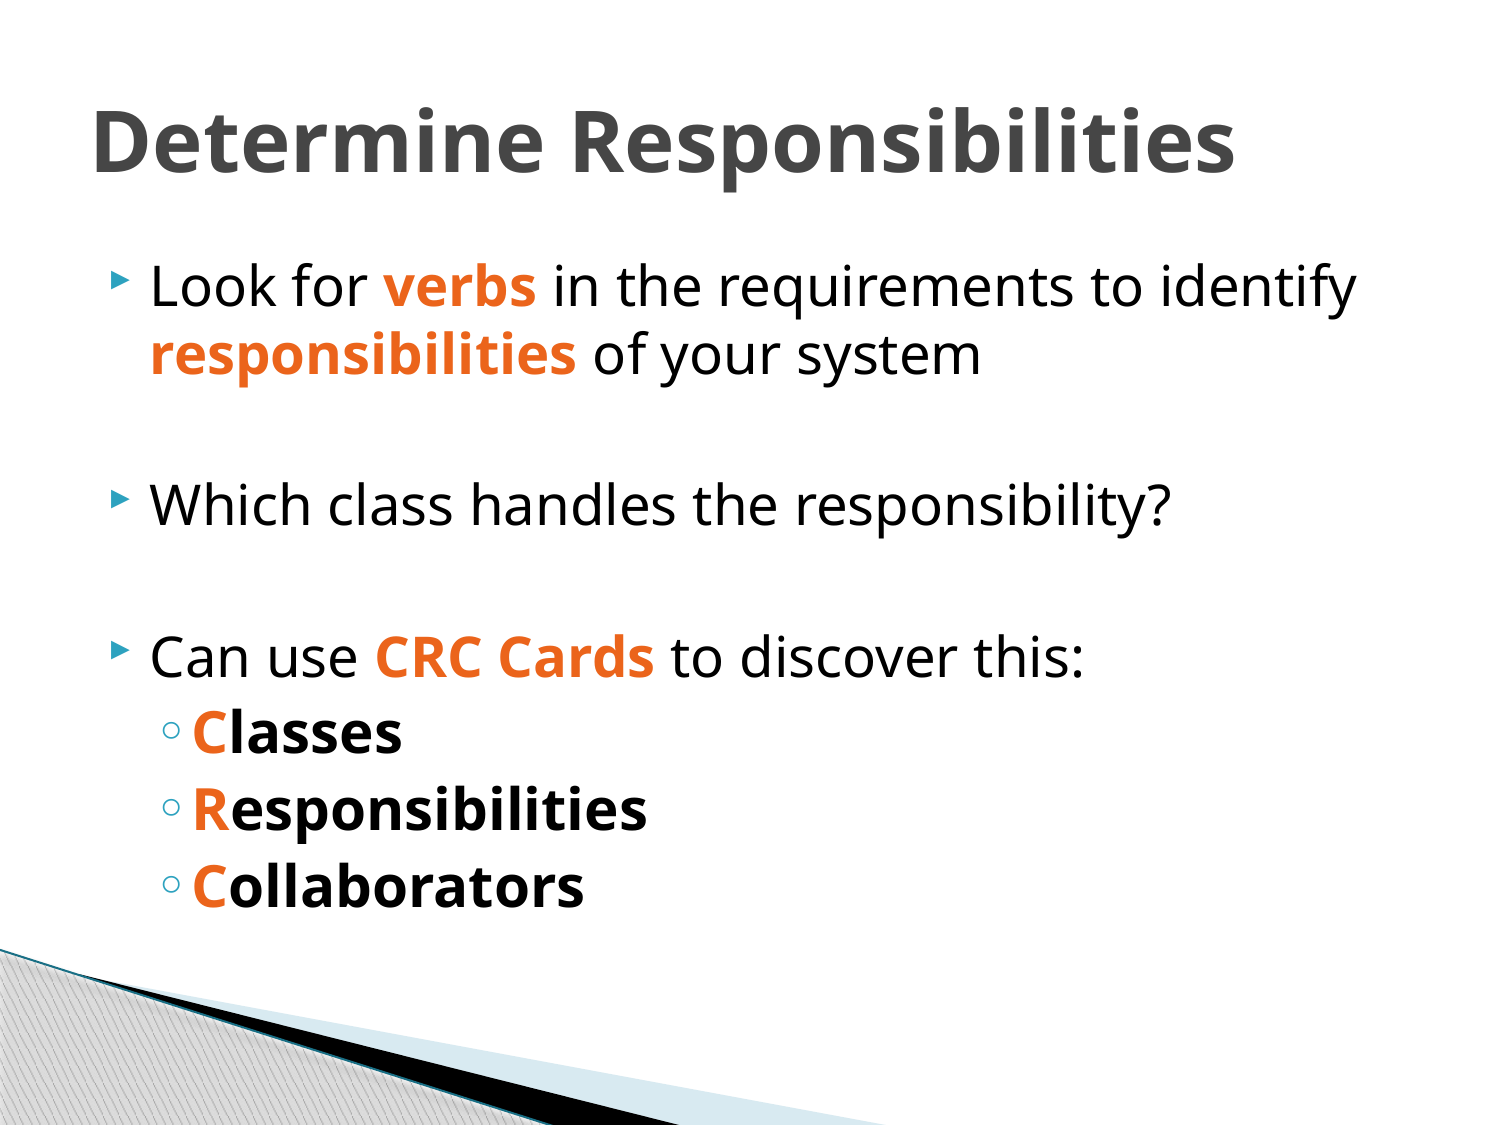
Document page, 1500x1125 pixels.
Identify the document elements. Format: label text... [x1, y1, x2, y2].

title Determine Responsibilities [75, 45, 1425, 233]
list Look for verbs in the requirements to identify responsibilities of your system Which class handles the responsibility? Can use CRC Cards to discover this: Classes Responsibilities Collaborators [74, 242, 1426, 986]
